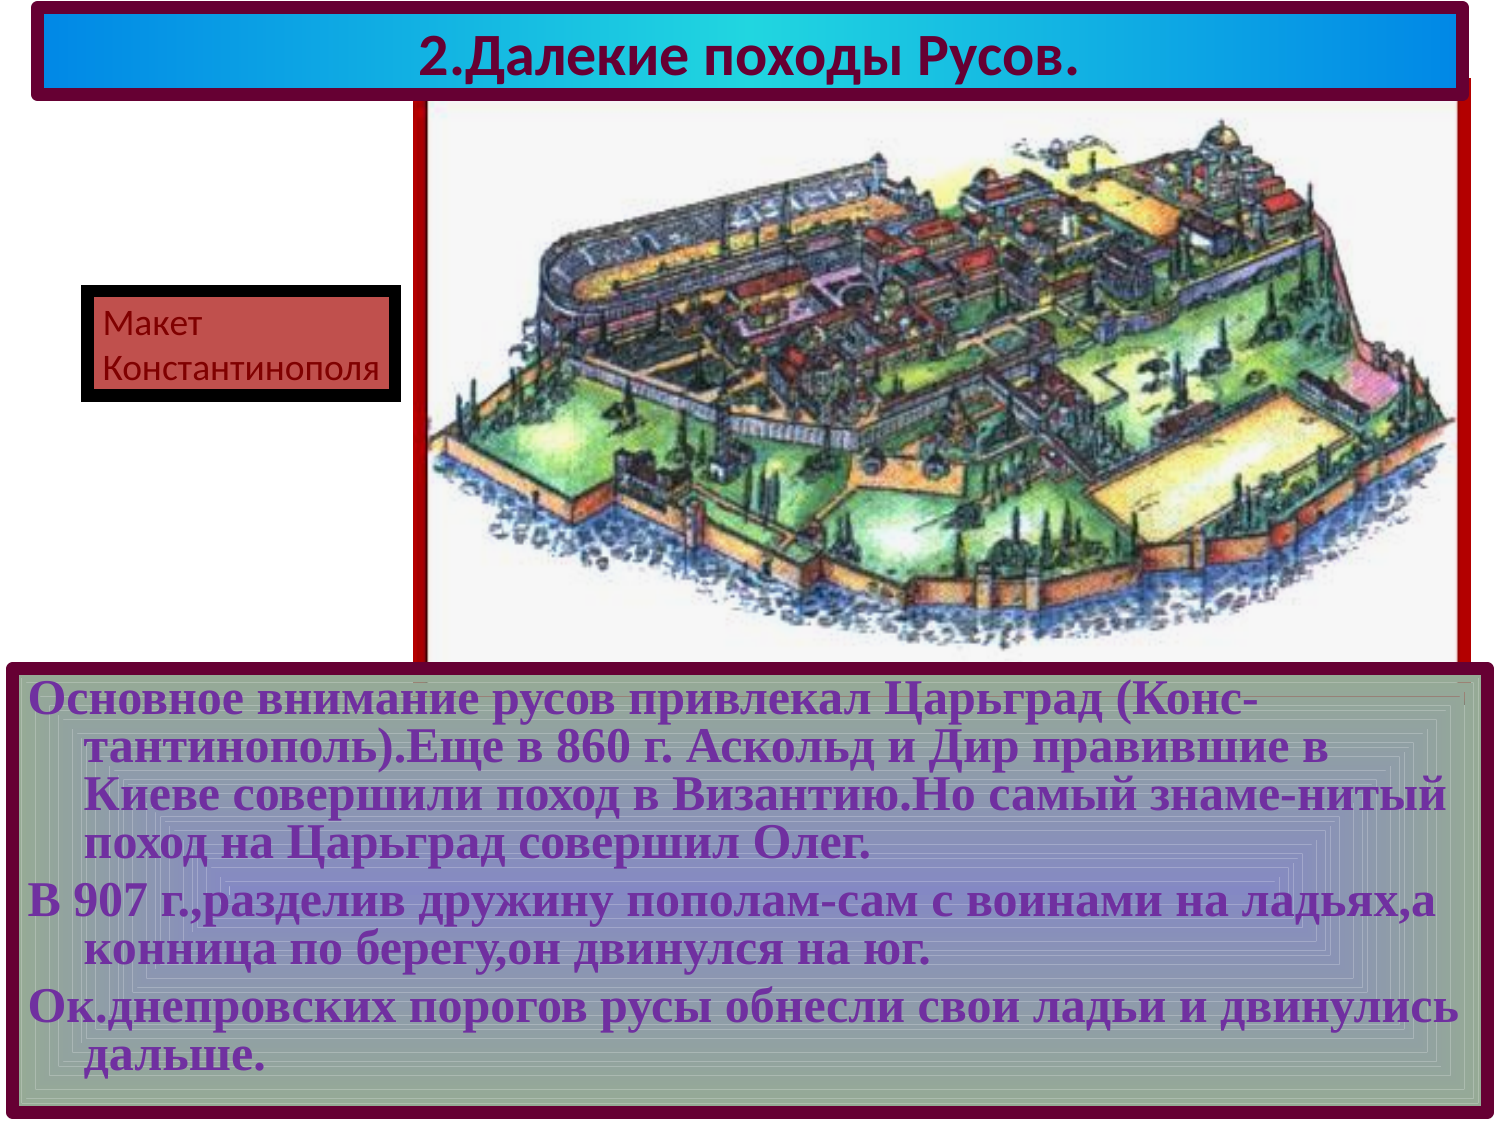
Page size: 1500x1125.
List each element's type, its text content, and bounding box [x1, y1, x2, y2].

text_box Макет Константинополя [87, 290, 396, 396]
list Основное внимание русов привлекал Царьград (Конс-тантинополь).Еще в 860 г. Аскольд и Дир правившие в Киеве совершили поход в Византию.Но самый знаме-нитый поход на Царьград совершил Олег. В 907 г.,разделив дружину пополам-сам с воинами на ладьях,а конница по берегу,он двинулся на юг. Ок.днепровских порогов русы обнесли свои ладьи и двинулись дальше. [12, 668, 1488, 1113]
picture [413, 77, 1471, 705]
title 2.Далекие походы Русов. [37, 7, 1463, 95]
